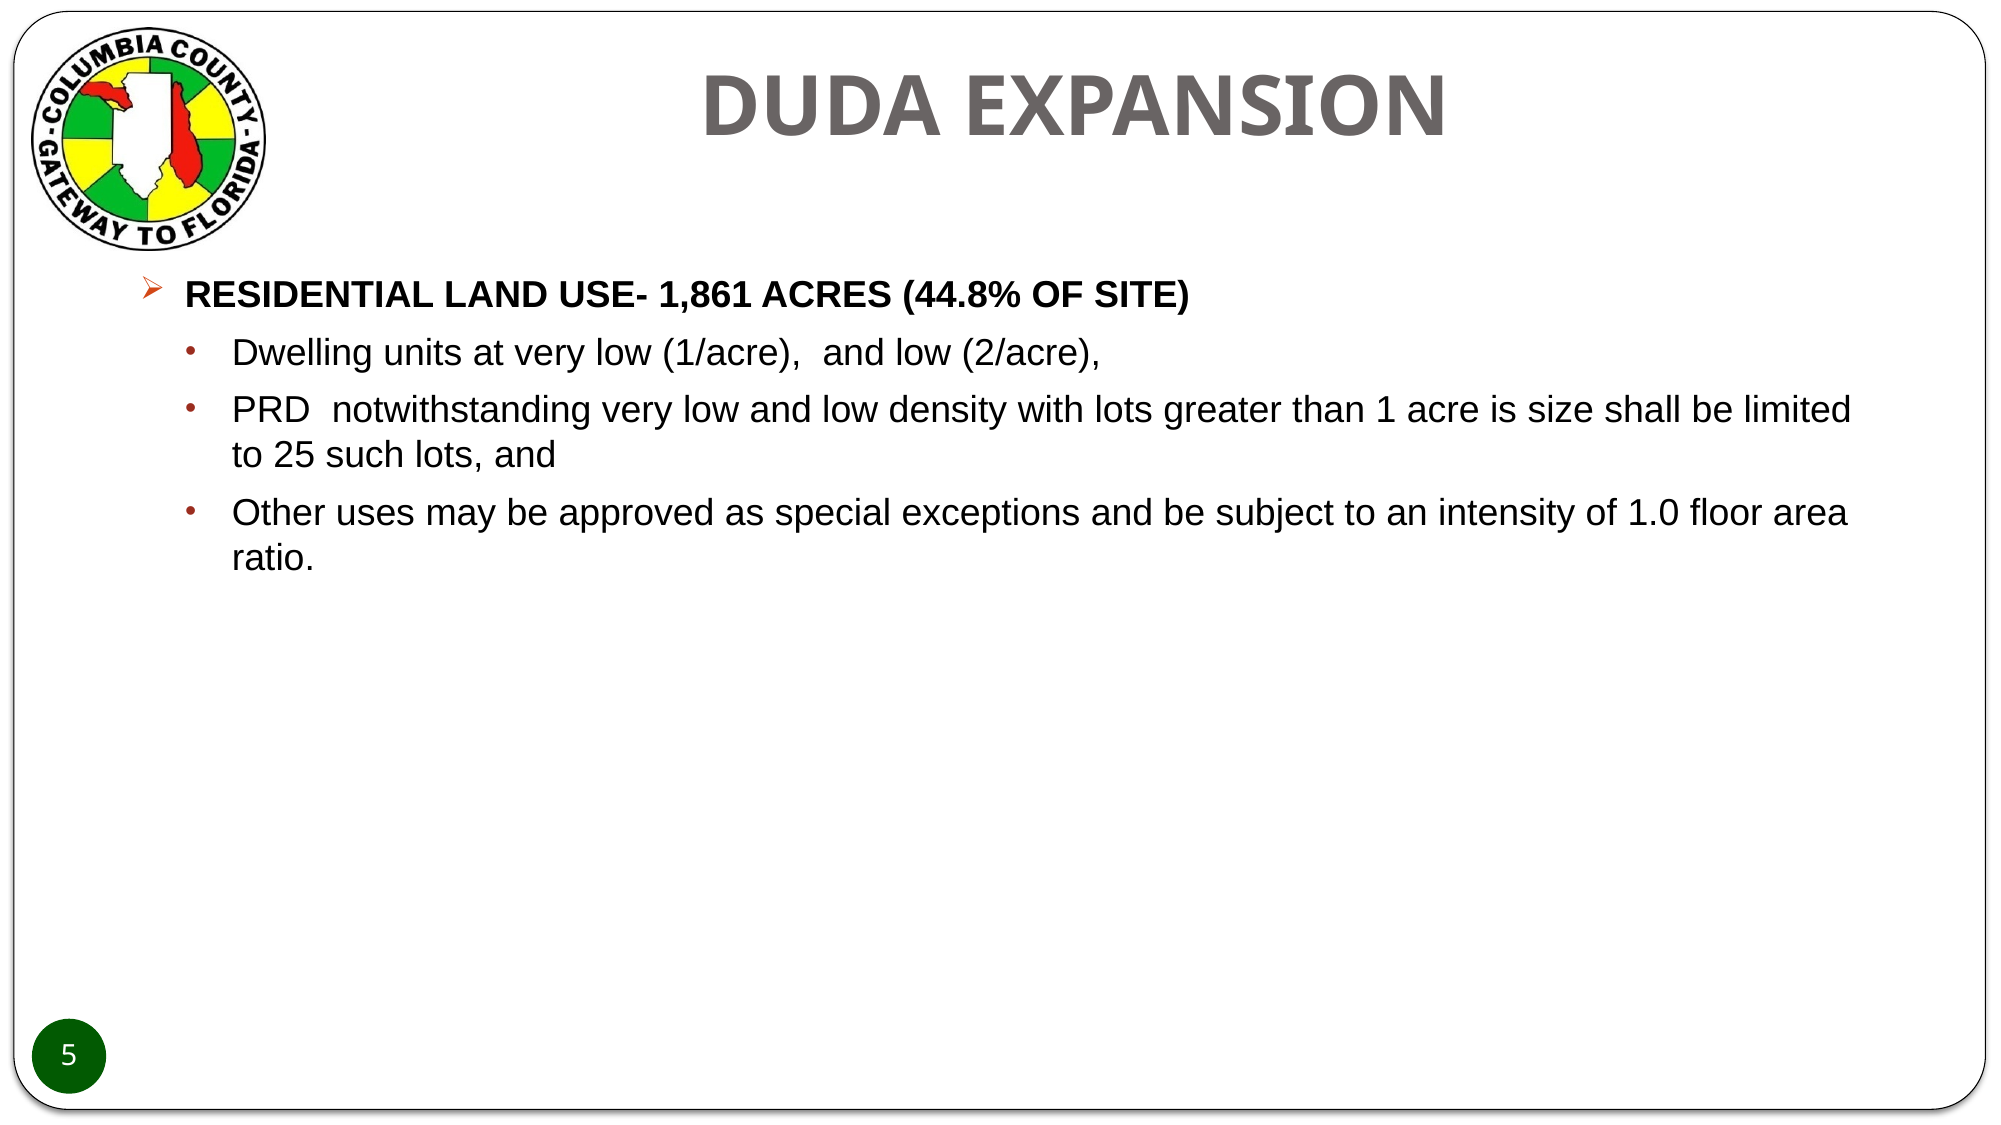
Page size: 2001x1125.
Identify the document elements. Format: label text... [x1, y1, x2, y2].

list RESIDENTIAL LAND USE- 1,861 ACRES (44.8% OF SITE) Dwelling units at very low (1/acre), and low (2/acre), PRD notwithstanding very low and low density with lots greater than 1 acre is size shall be limited to 25 such lots, and Other uses may be approved as special exceptions and be subject to an intensity of 1.0 floor area ratio. [125, 262, 1875, 988]
picture [31, 27, 266, 251]
title DUDA EXPANSION [399, 45, 1750, 233]
slide_number 5 [31, 1018, 107, 1094]
